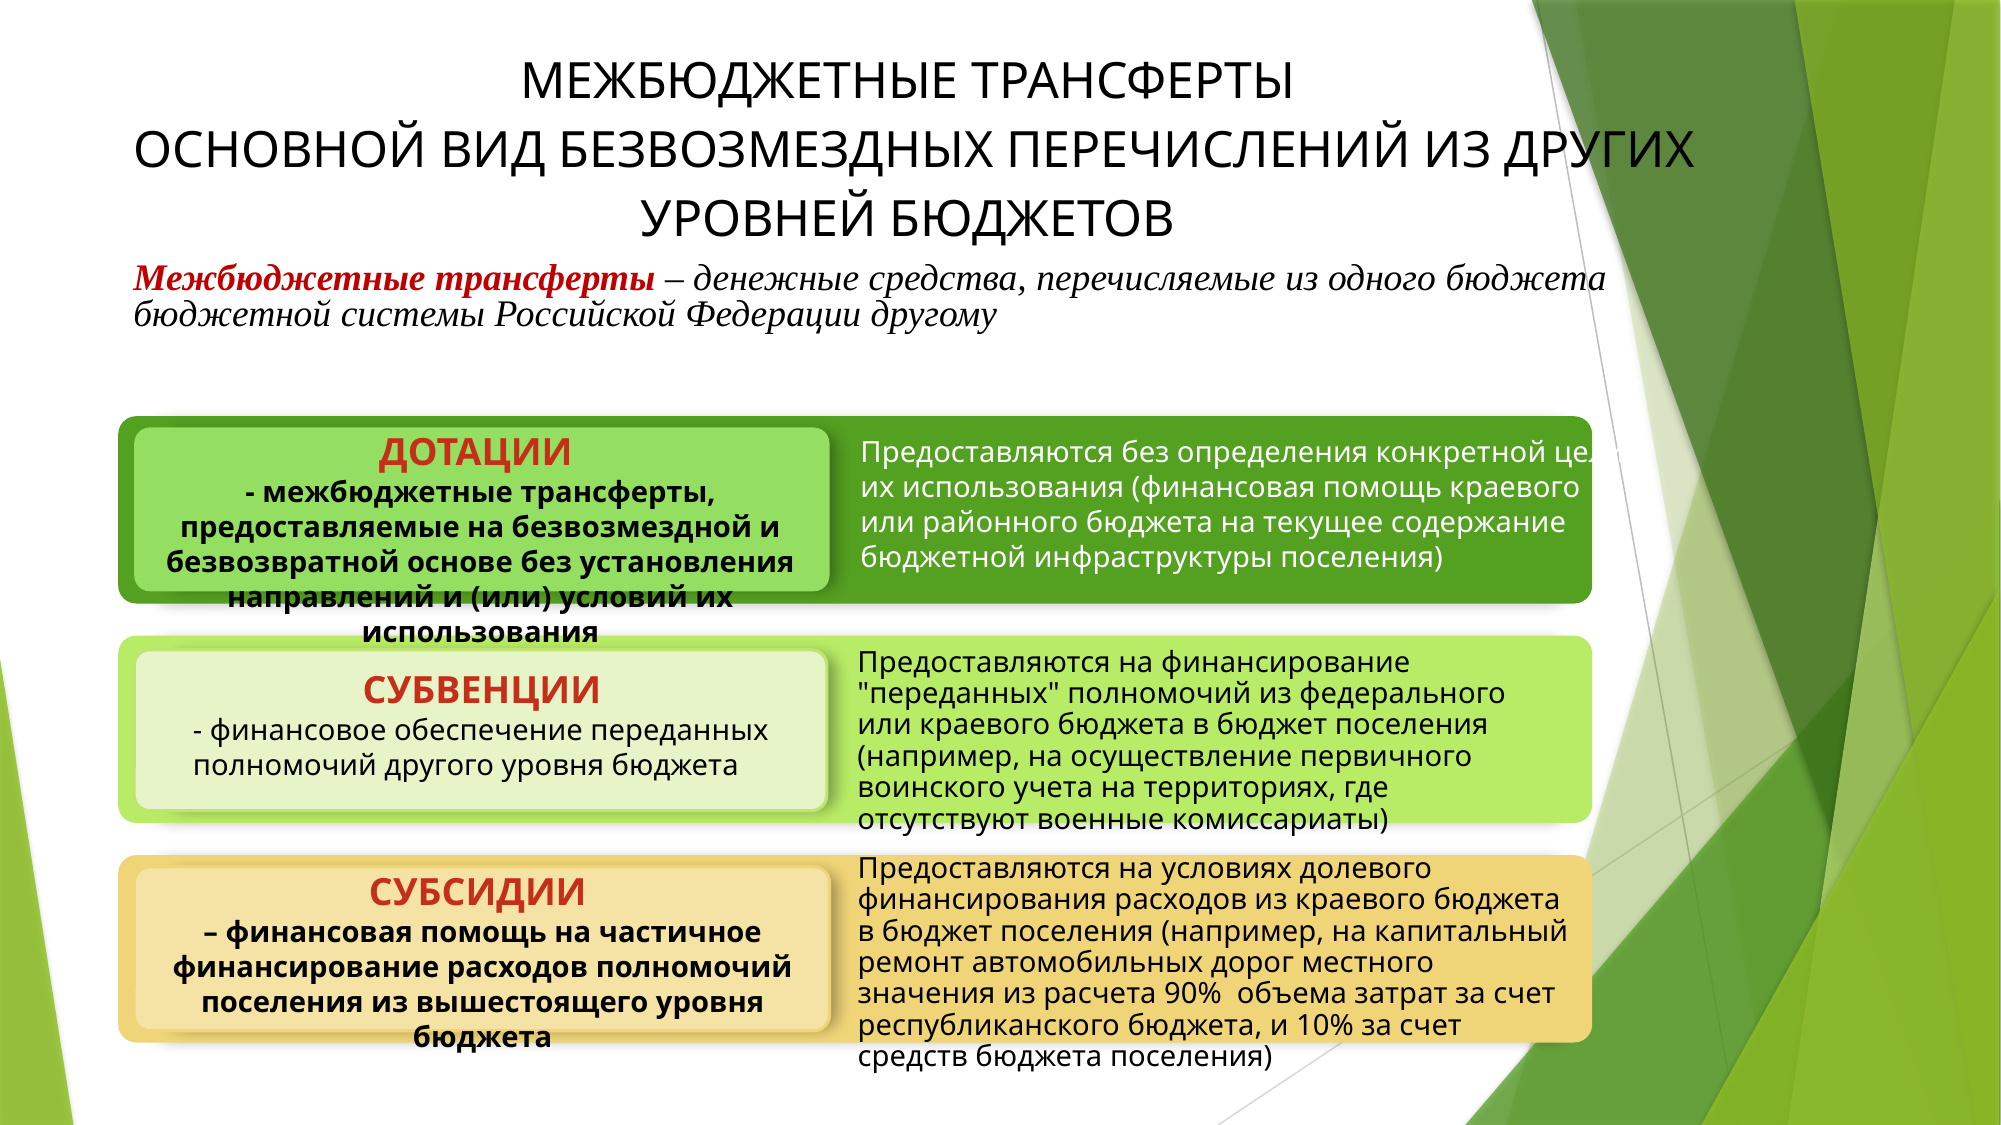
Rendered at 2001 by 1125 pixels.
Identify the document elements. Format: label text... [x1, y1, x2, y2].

text_box МЕЖБЮДЖЕТНЫЕ ТРАНСФЕРТЫ ОСНОВНОЙ ВИД БЕЗВОЗМЕЗДНЫХ ПЕРЕЧИСЛЕНИЙ ИЗ ДРУГИХ УРОВНЕЙ БЮДЖЕТОВ [8, 45, 1737, 243]
text_box [116, 634, 842, 825]
text_box [116, 414, 1592, 605]
text_box [827, 634, 1594, 825]
text_box СУБВЕНЦИИ - финансовое обеспечение переданных полномочий другого уровня бюджета [178, 659, 786, 789]
text_box [1585, 856, 1594, 1041]
text_box [827, 581, 1594, 606]
text_box Межбюджетные трансферты – денежные средства, перечисляемые из одного бюджета бюджетной системы Российской Федерации другому [43, 254, 1740, 342]
text_box Предоставляются на условиях долевого финансирования расходов из краевого бюджета в бюджет поселения (например, на капитальный ремонт автомобильных дорог местного значения из расчета 90% объема затрат за счет республиканского бюджета, и 10% за счет средств бюджета поселения) [842, 845, 1585, 1081]
text_box [116, 853, 842, 1044]
text_box Предоставляются без определения конкретной цели их использования (финансовая помощь краевого или районного бюджета на текущее содержание бюджетной инфраструктуры поселения) [845, 425, 1645, 581]
text_box ДОТАЦИИ - межбюджетные трансферты, предоставляемые на безвозмездной и безвозвратной основе без установления направлений и (или) условий их использования [134, 420, 827, 656]
text_box [132, 656, 829, 813]
text_box СУБСИДИИ – финансовая помощь на частичное финансирование расходов полномочий поселения из вышестоящего уровня бюджета [134, 860, 832, 1061]
text_box [832, 1028, 842, 1045]
text_box Предоставляются на финансирование "переданных" полномочий из федерального или краевого бюджета в бюджет поселения (например, на осуществление первичного воинского учета на территориях, где отсутствуют военные комиссариаты) [842, 639, 1575, 843]
text_box [827, 432, 832, 587]
